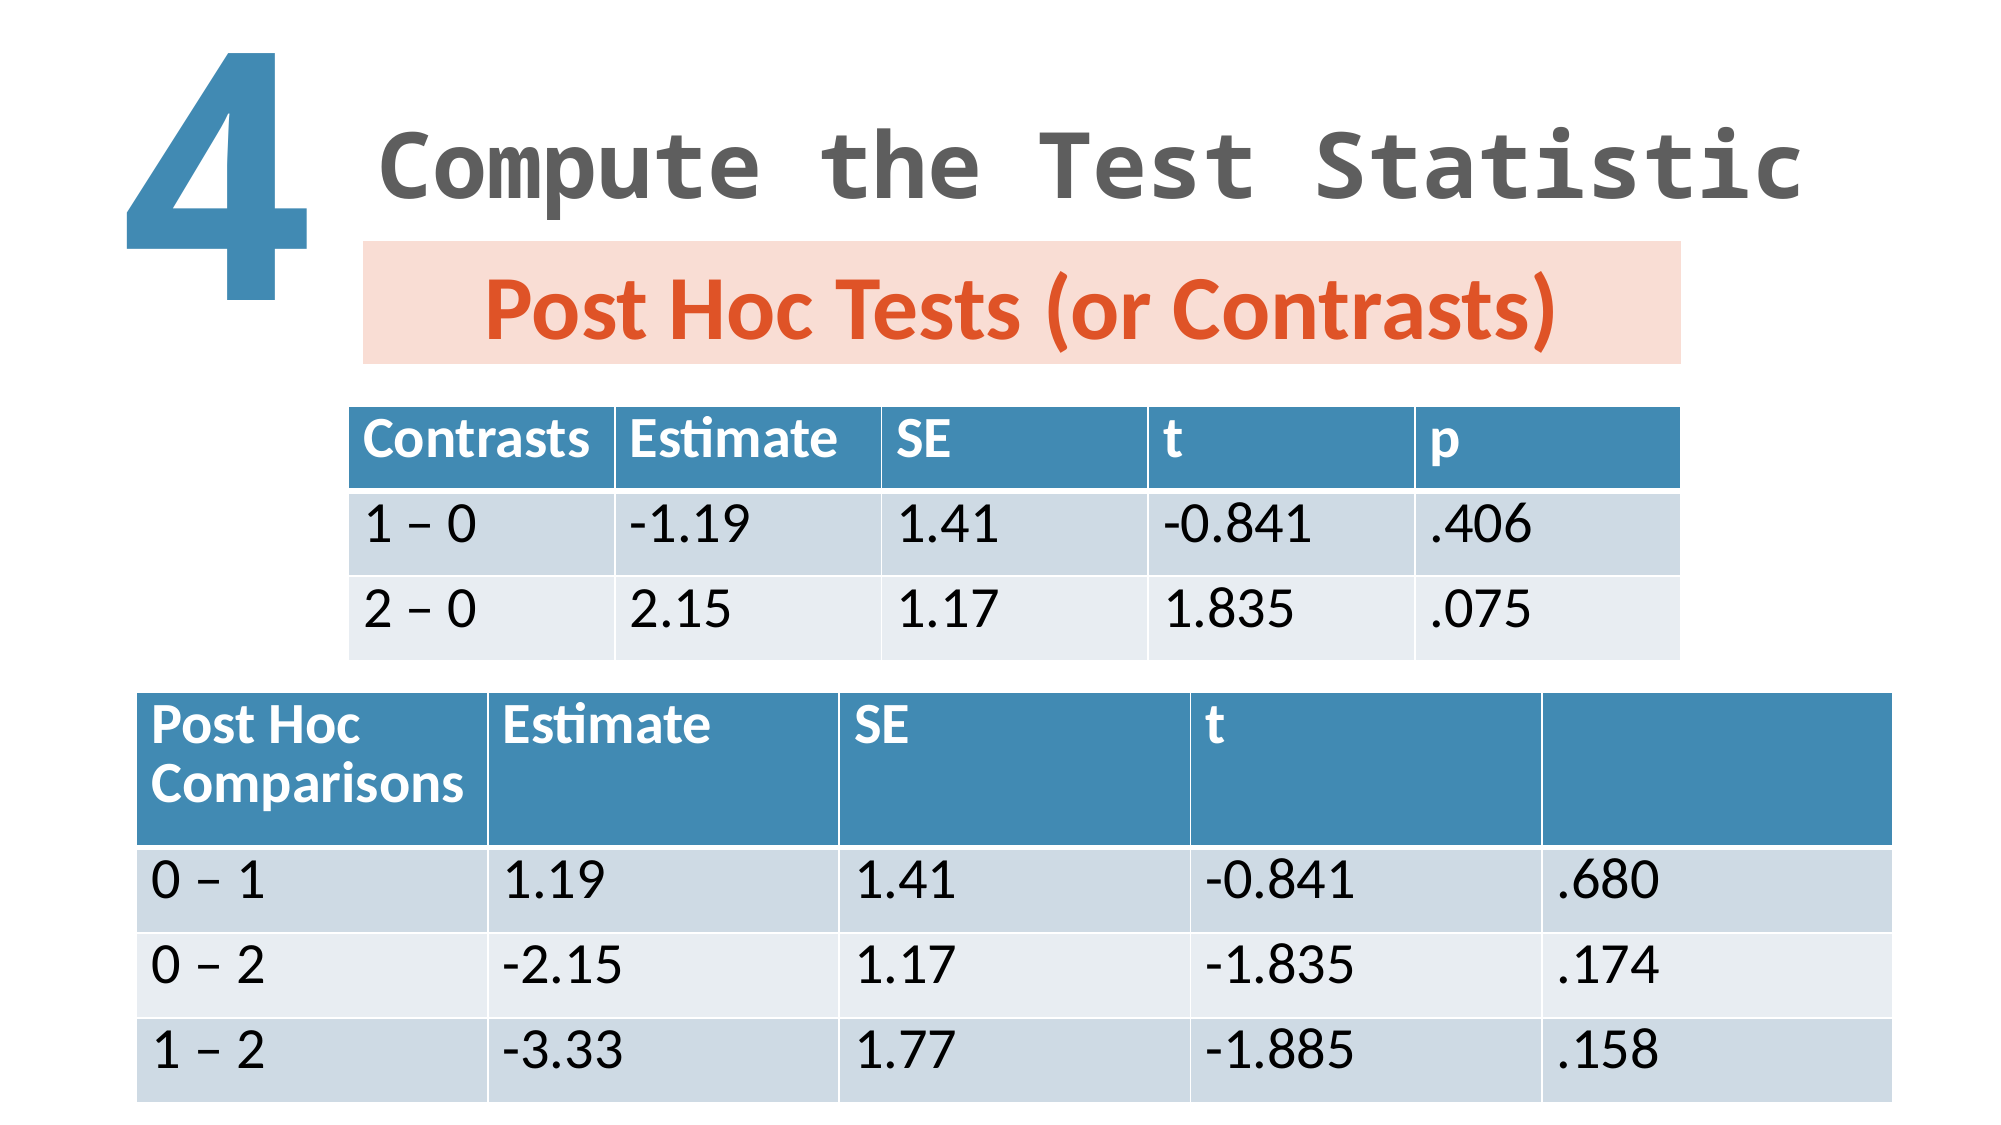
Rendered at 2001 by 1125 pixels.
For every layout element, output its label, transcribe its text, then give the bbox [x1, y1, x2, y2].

table_header p [1416, 407, 1680, 488]
table_cell 1 – 0 [349, 494, 614, 575]
table_header Contrasts [349, 407, 614, 488]
table_cell .406 [1416, 494, 1680, 575]
table_cell 1.41 [882, 494, 1147, 575]
table_cell -0.841 [1149, 494, 1414, 575]
table_cell 1.835 [1149, 577, 1414, 660]
title Compute the Test Statistic [362, 59, 1863, 278]
text_box 4 [98, 0, 336, 378]
text_box Post Hoc Tests (or Contrasts) [362, 240, 1682, 365]
table_header SE [882, 407, 1147, 488]
table_cell 1.17 [882, 577, 1147, 660]
table_header t [1149, 407, 1414, 488]
table_cell .075 [1416, 577, 1680, 660]
table_header Estimate [616, 407, 881, 488]
table_cell 2 – 0 [349, 577, 614, 660]
table_cell -1.19 [616, 494, 881, 575]
table_cell 2.15 [616, 577, 881, 660]
